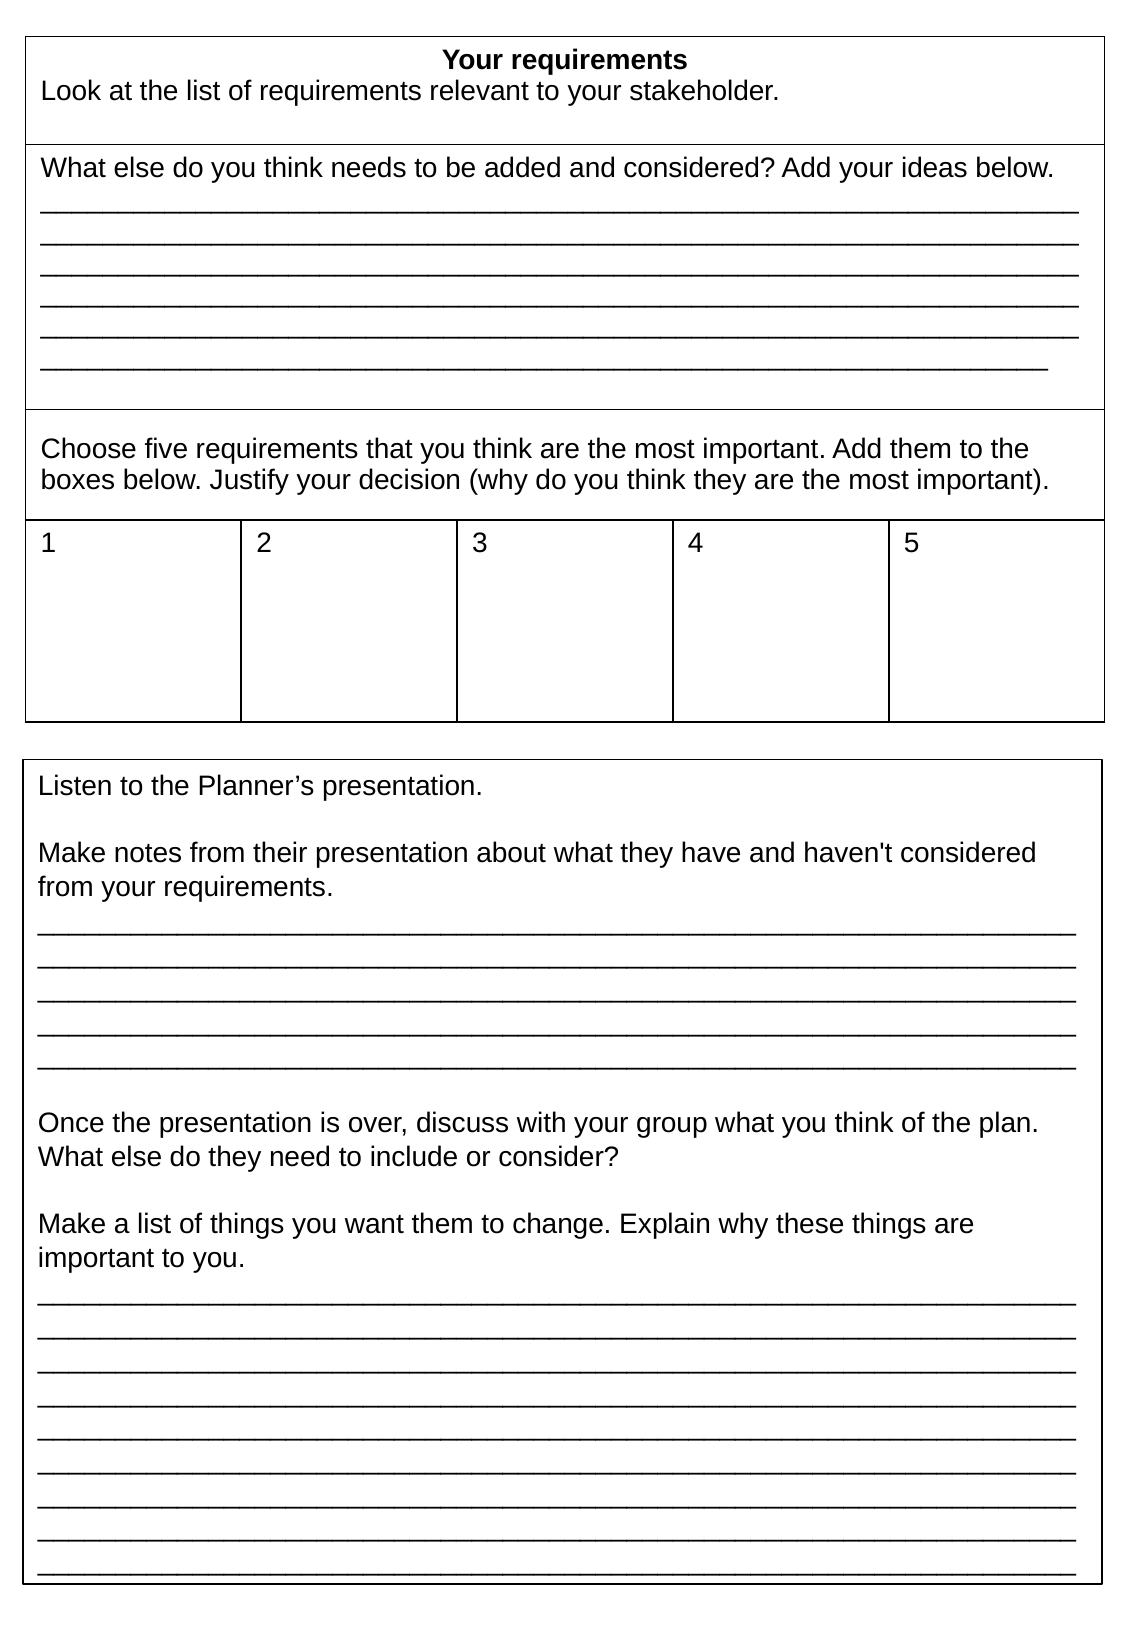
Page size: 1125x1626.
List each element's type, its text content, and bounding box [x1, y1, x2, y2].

table_header Your requirements Look at the list of requirements relevant to your stakeholder. [26, 37, 1104, 144]
table_cell 1 [26, 521, 240, 721]
table_cell Choose five requirements that you think are the most important. Add them to the boxes below. Justify your decision (why do you think they are the most important). [26, 410, 1104, 519]
table_cell 5 [890, 521, 1104, 721]
table_cell 4 [674, 521, 888, 721]
text_box Listen to the Planner’s presentation. Make notes from their presentation about what they have and haven't considered from your requirements. _______________________________________________________________________________________________________________________________________________________________________________________________________________________________________________________________________________________________________________________________________________ Once the presentation is over, discuss with your group what you think of the plan. What else do they need to include or consider? Make a list of things you want them to change. Explain why these things are important to you. ___________________________________________________________________________________________________________________________________________________________________________________________________________________________________________________________________________________________________________________________________________________________________________________________________________________________________________________________________________________________________________________________________________________________________________________________________________________________ [22, 759, 1102, 1584]
table_cell What else do you think needs to be added and considered? Add your ideas below. ________________________________________________________________________________________________________________________________________________________________________________________________________________________________________________________________________________________________________________________________________________________________________________________________________________ [26, 145, 1104, 409]
table_cell 3 [458, 521, 672, 721]
table_cell 2 [242, 521, 456, 721]
